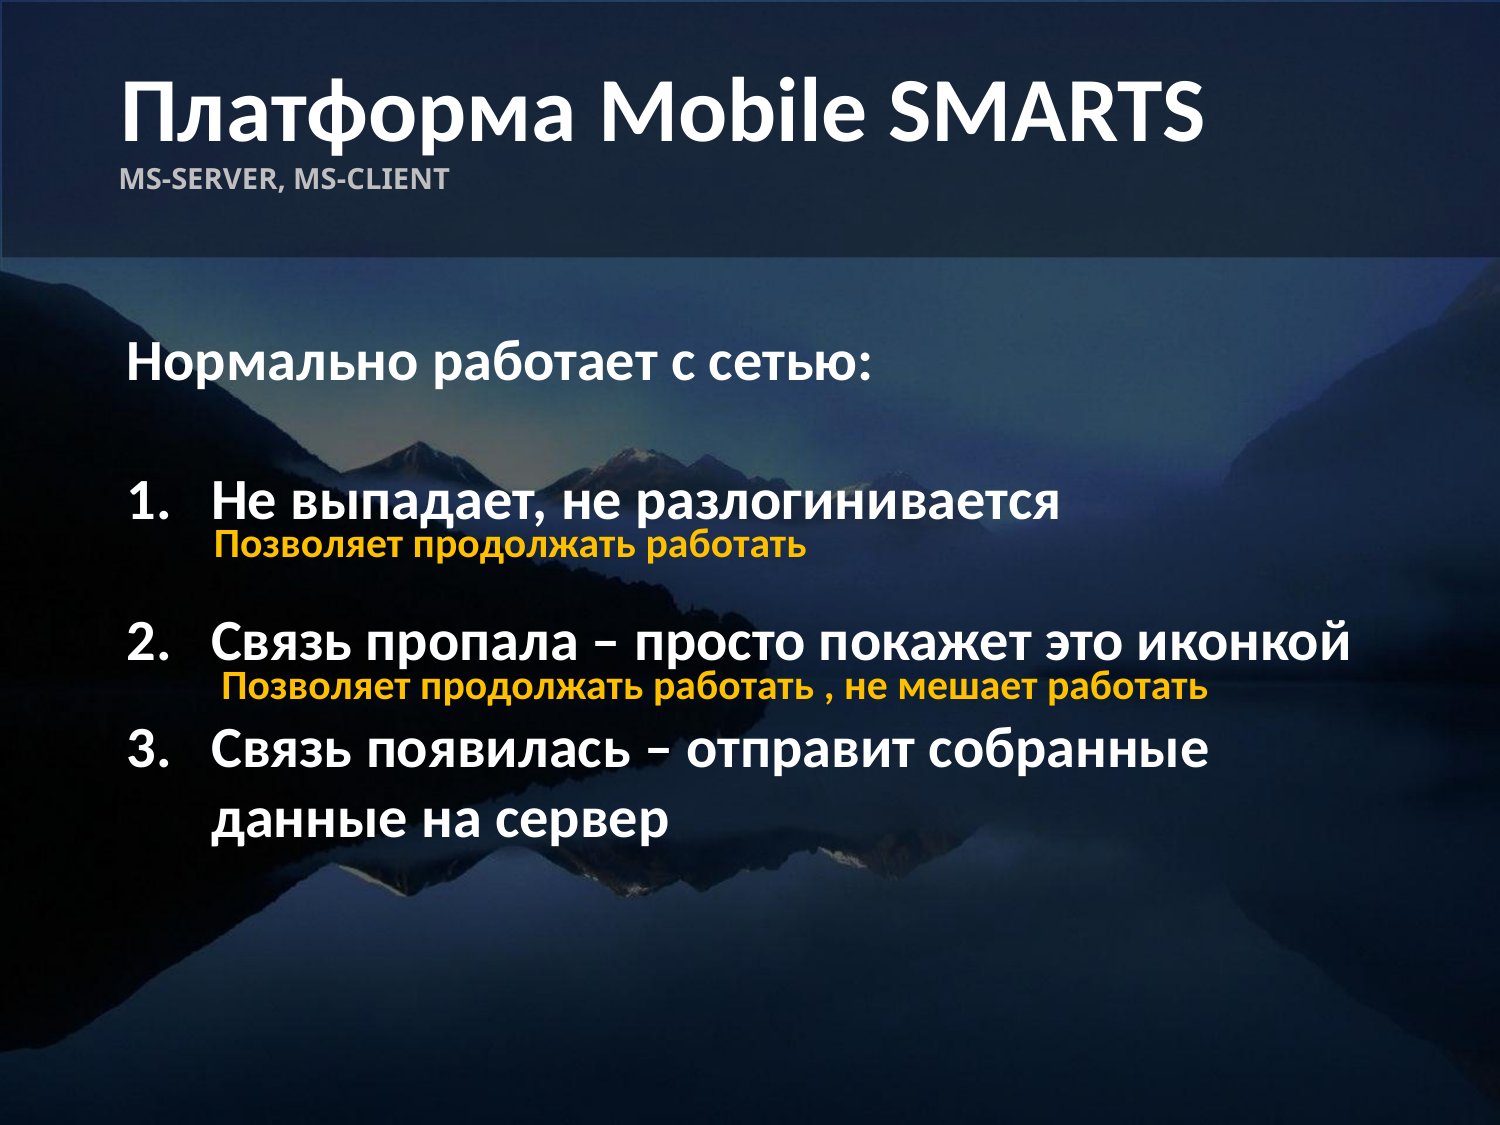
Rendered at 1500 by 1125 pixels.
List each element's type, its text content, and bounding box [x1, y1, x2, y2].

text_box Нормально работает с сетью: Не выпадает, не разлогинивается Связь пропала – просто покажет это иконкой Связь появилась – отправит собранные данные на сервер [112, 314, 1376, 857]
text_box Платформа Mobile SMARTS [105, 42, 1222, 153]
text_box MS-SERVER, MS-CLIENT [103, 153, 1353, 203]
text_box [2, 2, 1500, 258]
text_box Позволяет продолжать работать , не мешает работать [206, 650, 1341, 716]
text_box Позволяет продолжать работать [198, 508, 1333, 574]
picture [0, 0, 1500, 1125]
